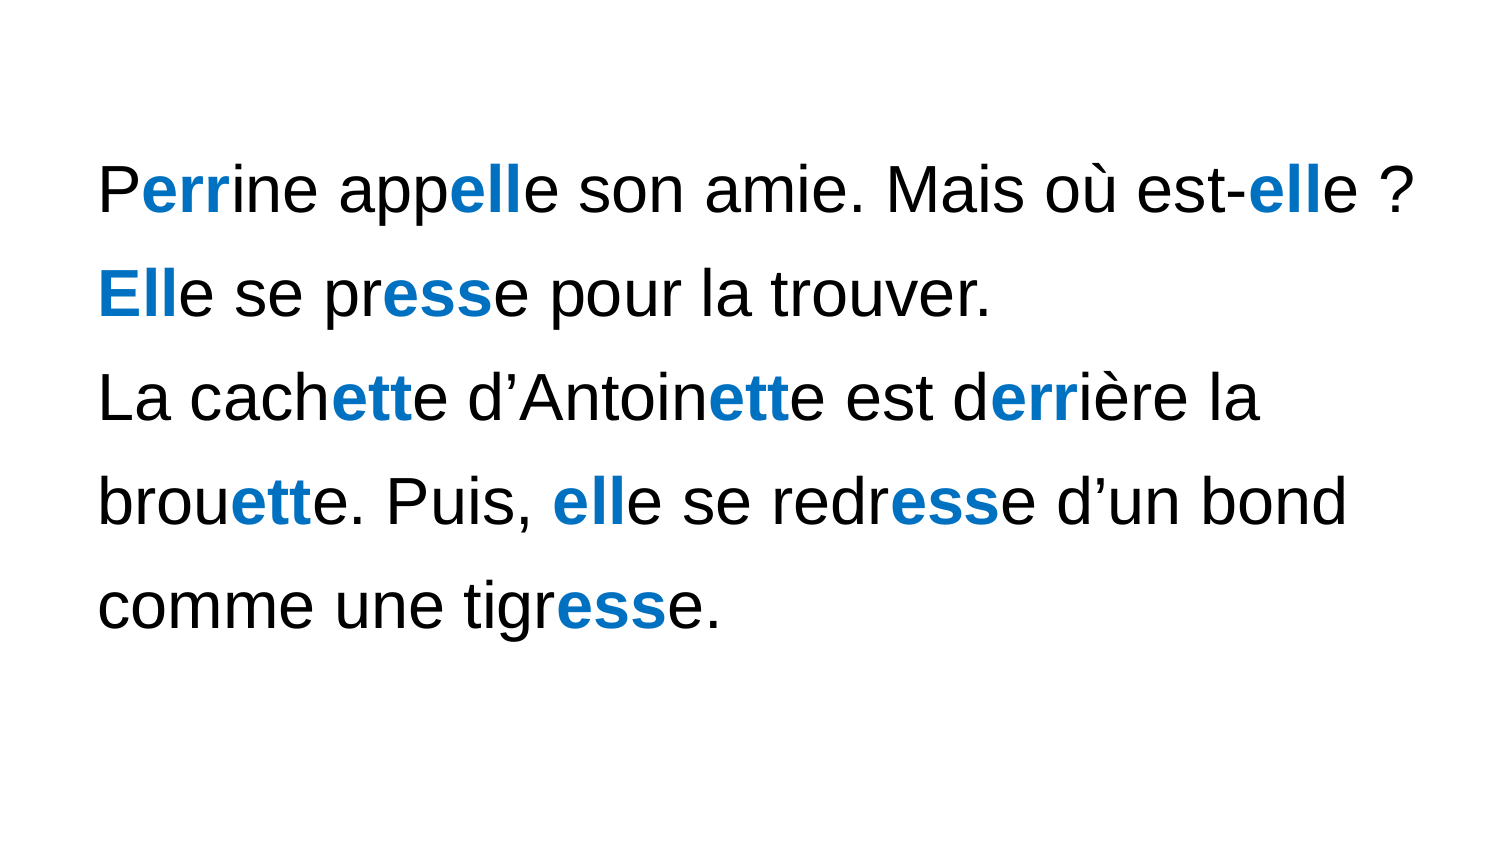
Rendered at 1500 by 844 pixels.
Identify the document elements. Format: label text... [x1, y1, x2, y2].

text_box Perrine appelle son amie. Mais où est-elle ? Elle se presse pour la trouver. La cachette d’Antoinette est derrière la brouette. Puis, elle se redresse d’un bond comme une tigresse. [82, 114, 1441, 797]
